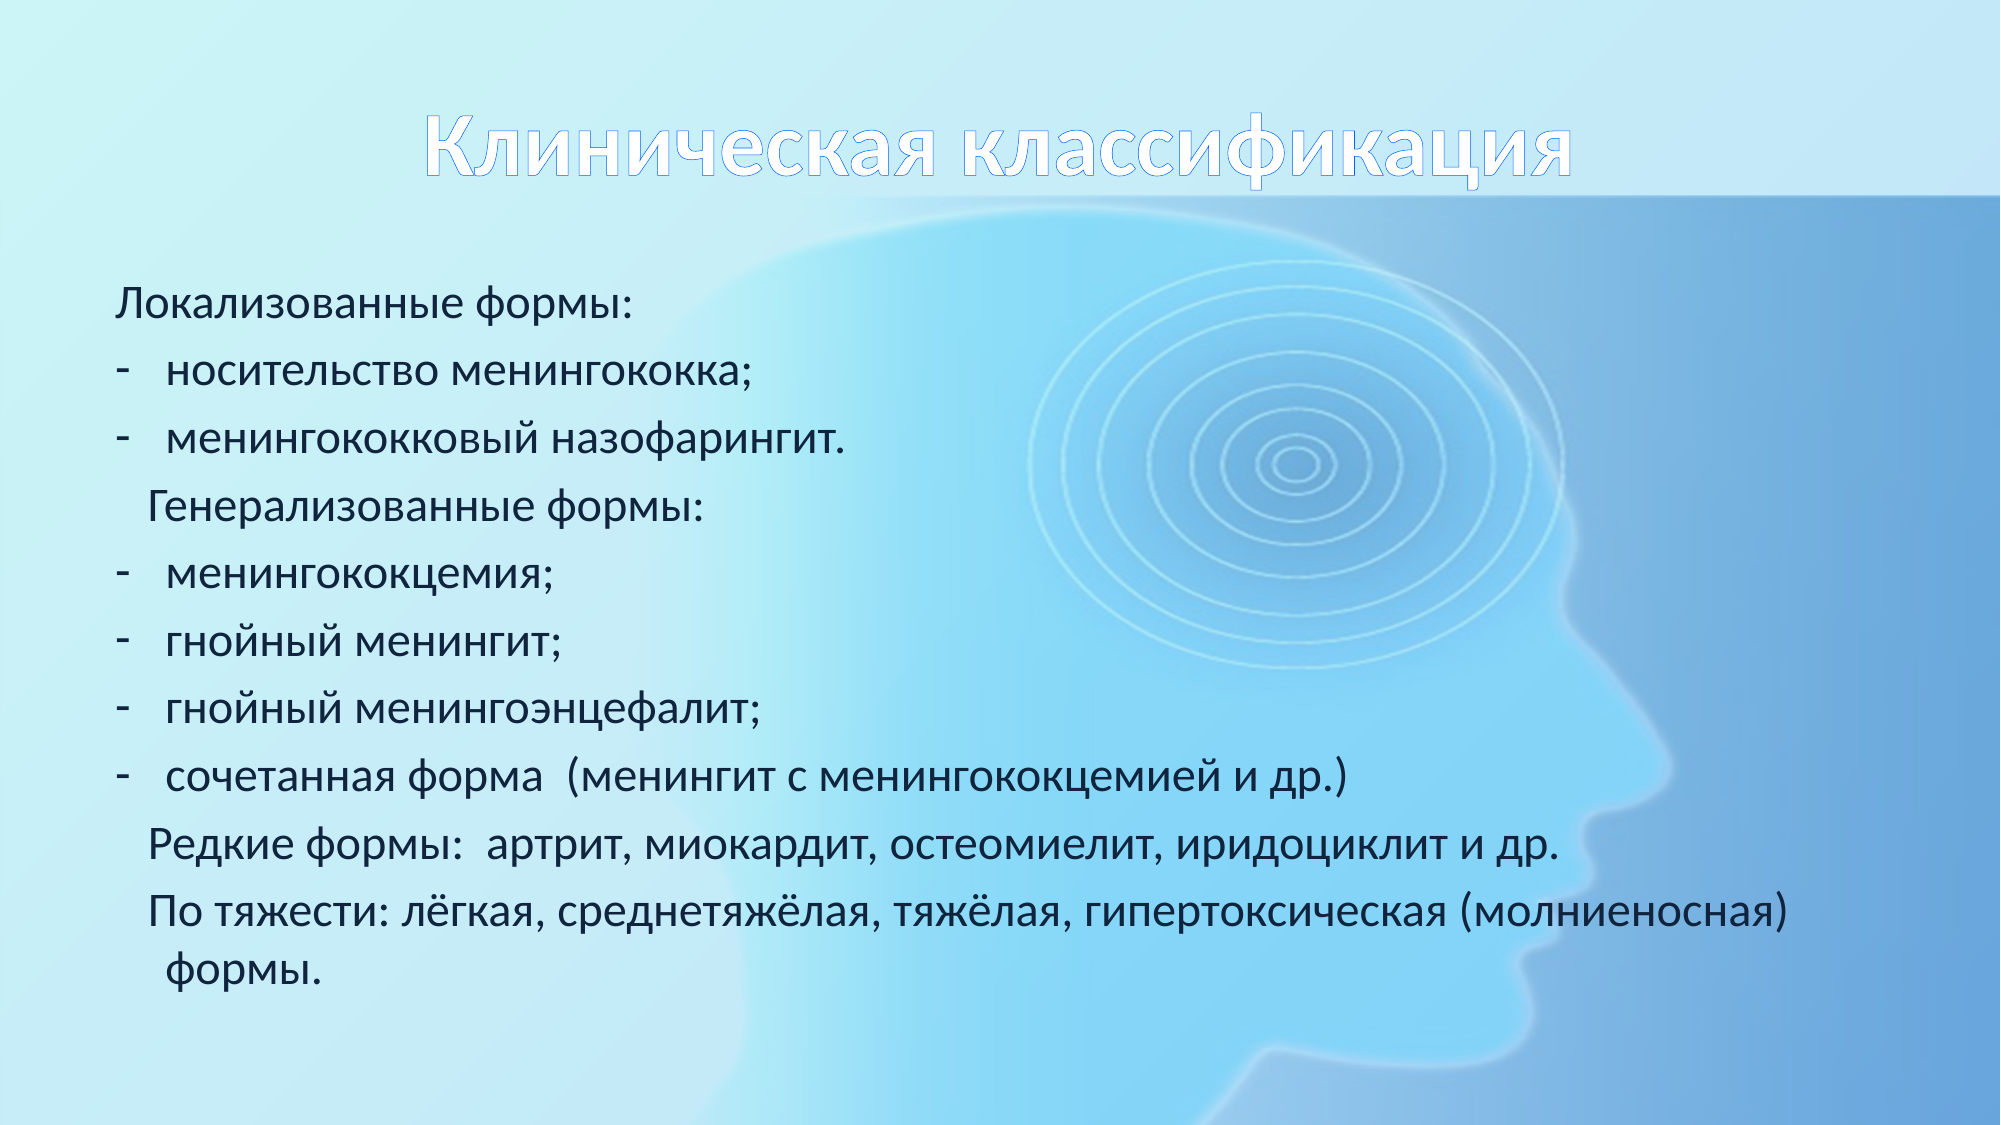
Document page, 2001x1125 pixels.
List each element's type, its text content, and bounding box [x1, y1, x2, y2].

title Клиническая классификация [99, 45, 1900, 233]
list Локализованные формы: носительство менингококка; менингококковый назофарингит. Генерализованные формы: менингококцемия; гнойный менингит; гнойный менингоэнцефалит; сочетанная форма (менингит с менингококцемией и др.) Редкие формы: артрит, миокардит, остеомиелит, иридоциклит и др. По тяжести: лёгкая, среднетяжёлая, тяжёлая, гипертоксическая (молниеносная) формы. [99, 262, 1900, 1005]
picture [0, 0, 2000, 1125]
